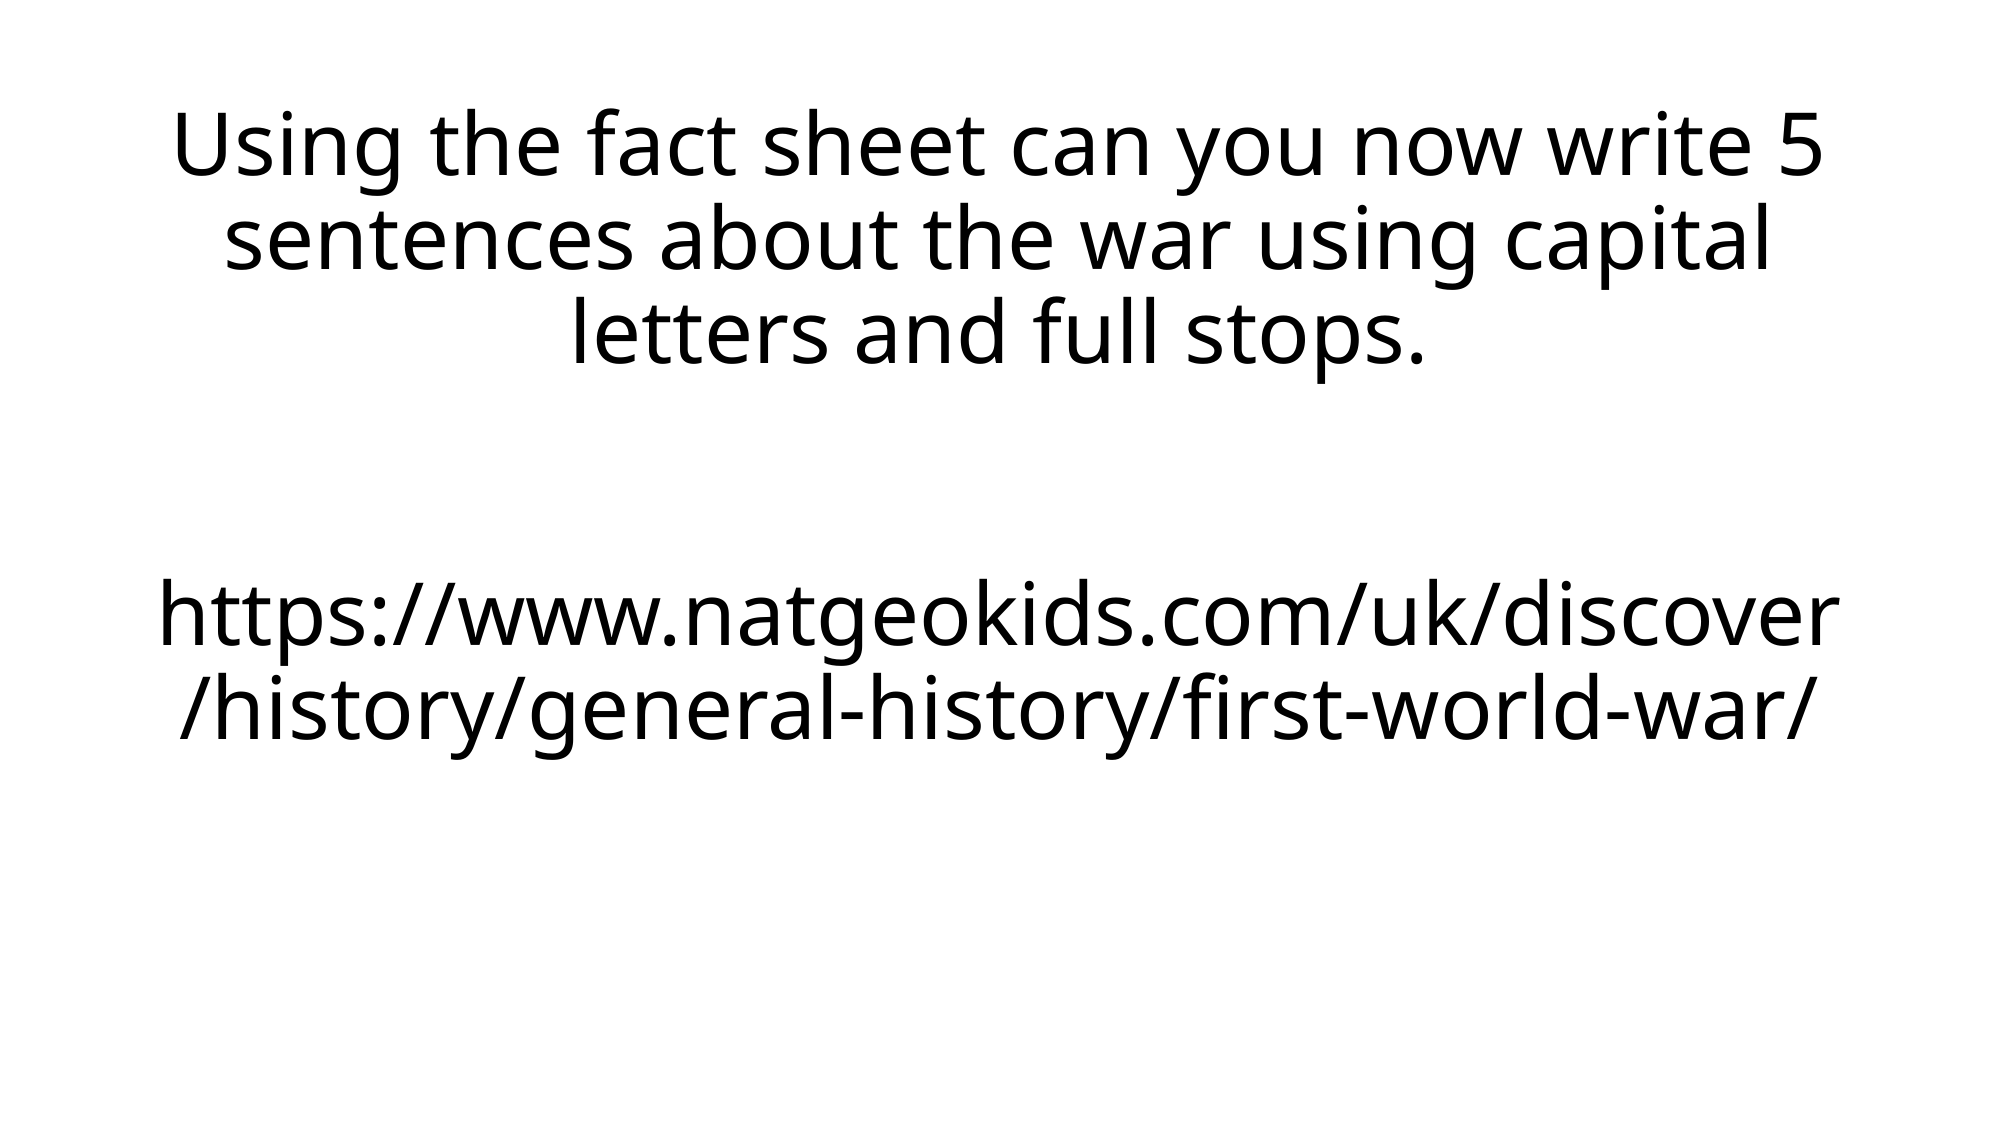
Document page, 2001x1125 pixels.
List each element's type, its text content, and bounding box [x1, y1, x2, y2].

title Using the fact sheet can you now write 5 sentences about the war using capital letters and full stops. https://www.natgeokids.com/uk/discover/history/general-history/first-world-war/ [137, 59, 1863, 799]
